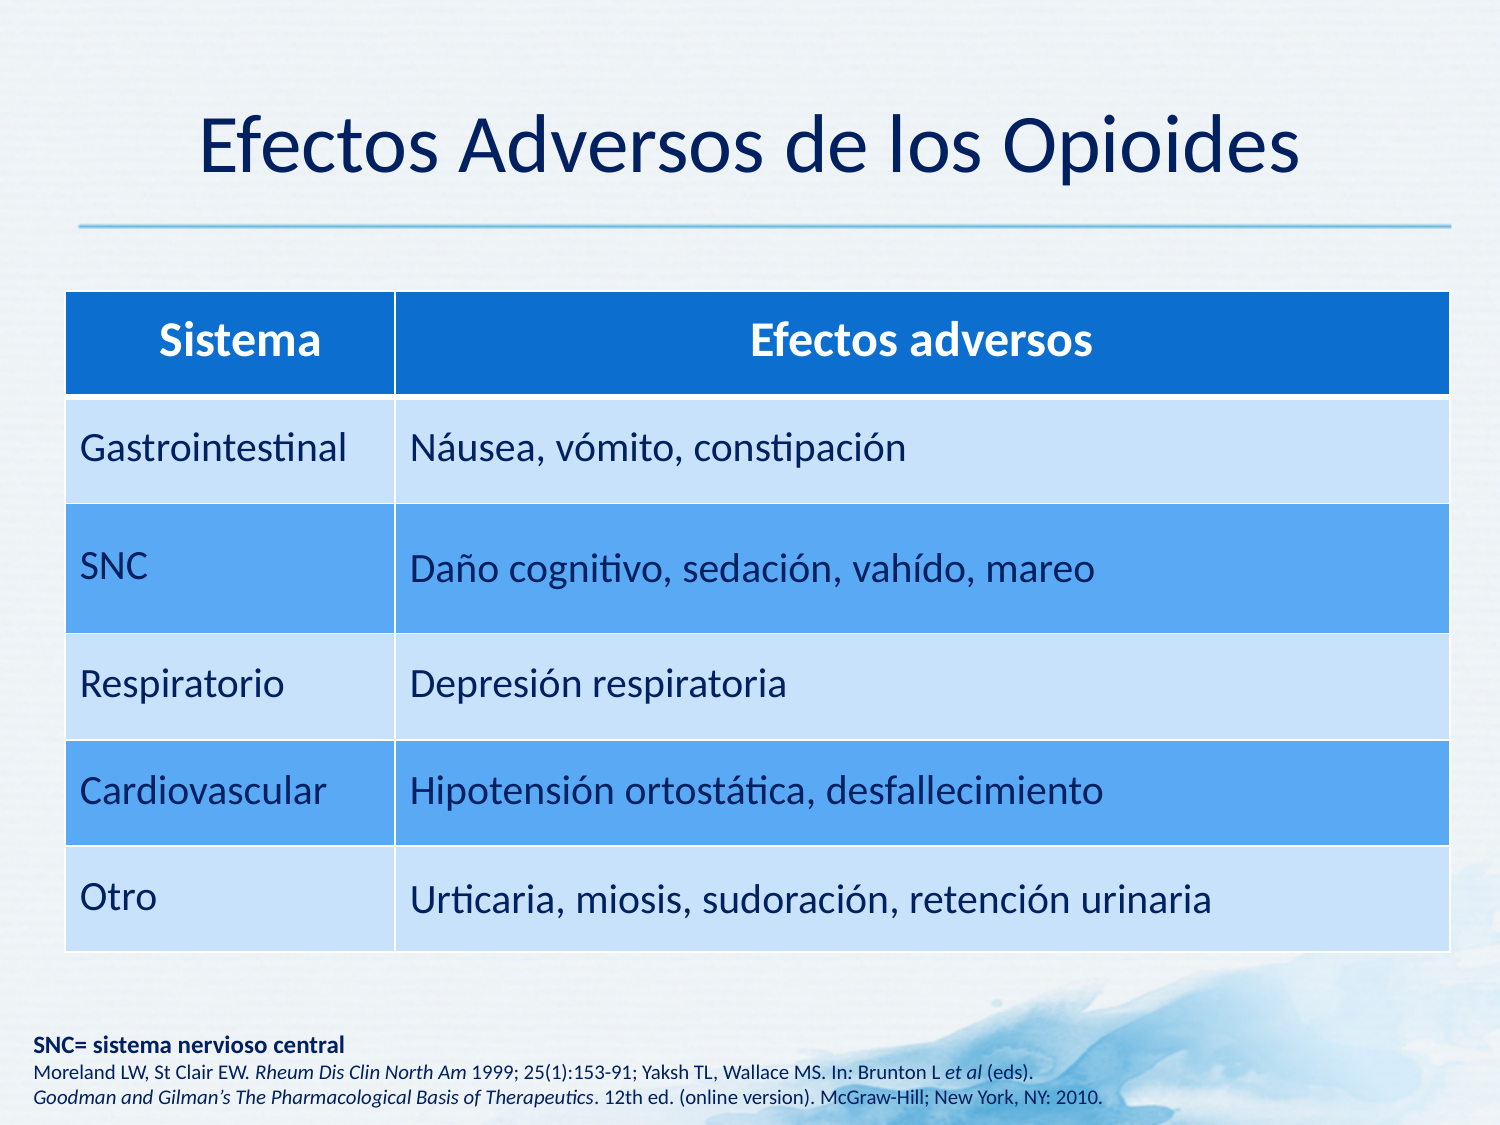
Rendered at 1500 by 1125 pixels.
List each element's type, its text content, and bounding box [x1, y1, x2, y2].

table_cell Cardiovascular [66, 741, 394, 845]
table_cell Depresión respiratoria [396, 634, 1449, 739]
table_cell SNC [66, 504, 394, 633]
table_header Efectos adversos [396, 292, 1449, 394]
table_cell Náusea, vómito, constipación [396, 400, 1449, 503]
table_cell Urticaria, miosis, sudoración, retención urinaria [396, 847, 1449, 951]
table_cell Respiratorio [66, 634, 394, 739]
text_box SNC= sistema nervioso central Moreland LW, St Clair EW. Rheum Dis Clin North Am 1999; 25(1):153-91; Yaksh TL, Wallace MS. In: Brunton L et al (eds). Goodman and Gilman’s The Pharmacological Basis of Therapeutics. 12th ed. (online version). McGraw-Hill; New York, NY: 2010. [33, 1013, 1133, 1109]
table_cell Hipotensión ortostática, desfallecimiento [396, 741, 1449, 845]
picture [0, 0, 1500, 1125]
table_cell Gastrointestinal [66, 400, 394, 503]
table_header Sistema [66, 292, 394, 394]
title Efectos Adversos de los Opioides [75, 45, 1425, 233]
table_cell Daño cognitivo, sedación, vahído, mareo [396, 504, 1449, 633]
table_cell Otro [66, 847, 394, 951]
